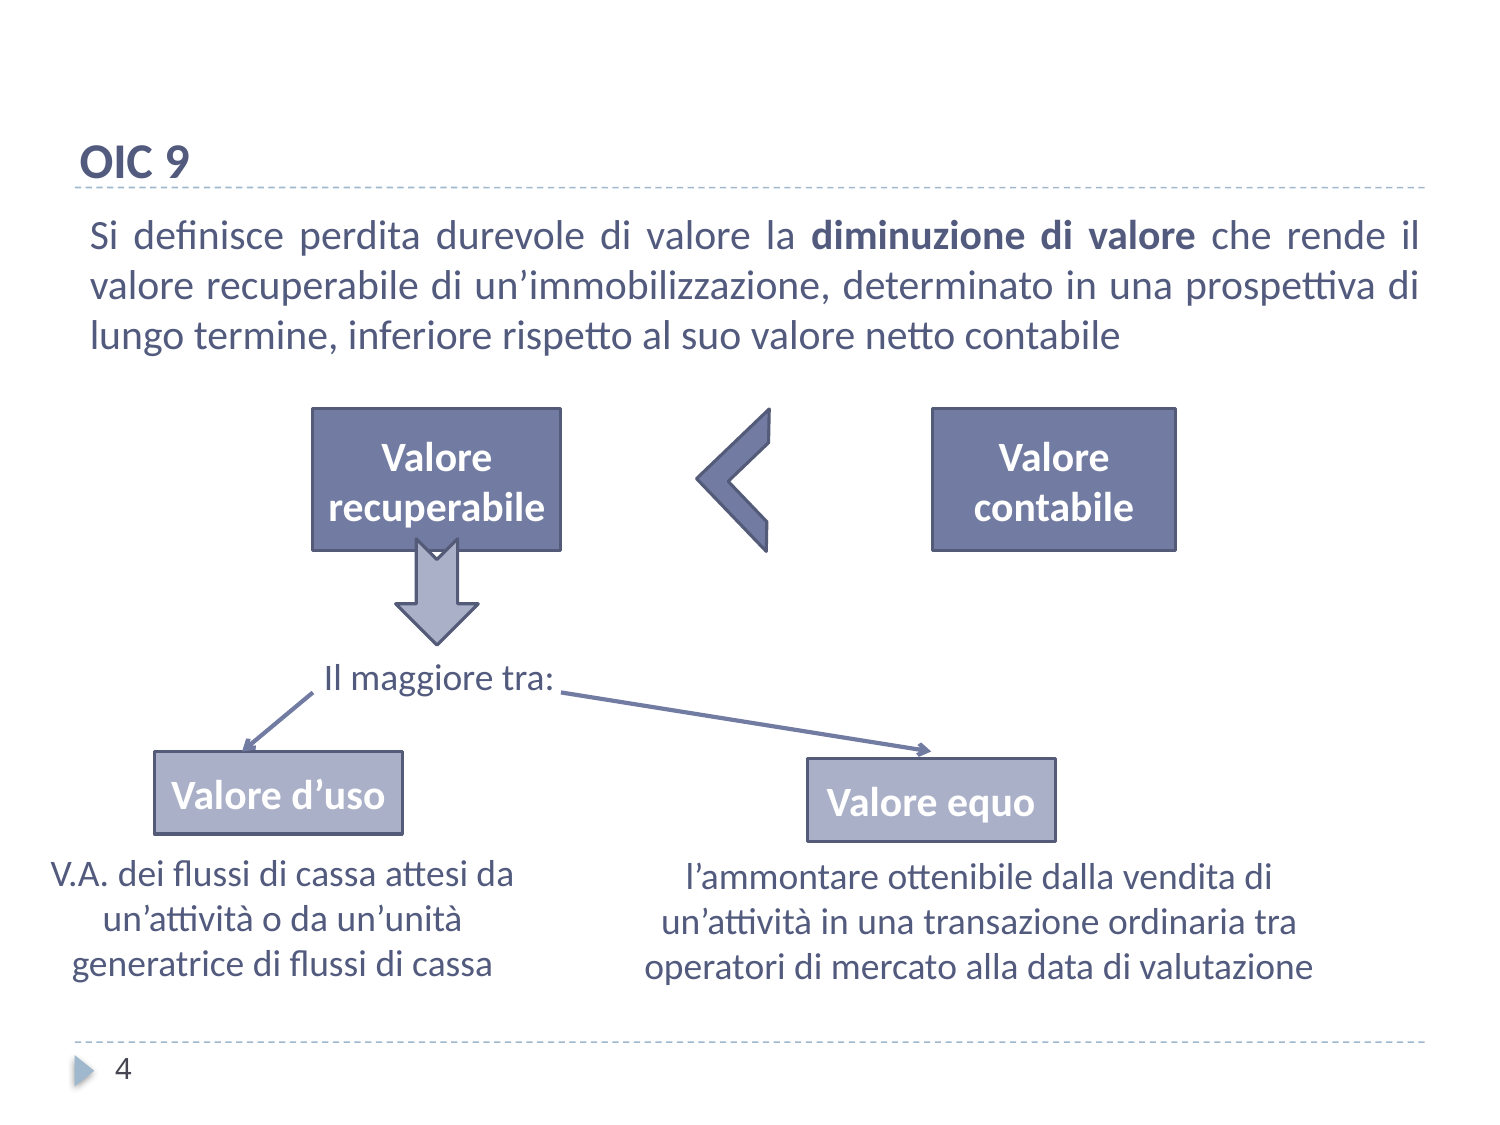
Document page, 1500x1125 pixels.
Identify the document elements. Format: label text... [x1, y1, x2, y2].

text_box Il maggiore tra: [265, 645, 614, 705]
list Si definisce perdita durevole di valore la diminuzione di valore che rende il valore recuperabile di un’immobilizzazione, determinato in una prospettiva di lungo termine, inferiore rispetto al suo valore netto contabile [75, 200, 1436, 1071]
text_box Valore contabile [931, 407, 1177, 552]
text_box Valore d’uso [153, 750, 404, 836]
text_box Valore equo [806, 757, 1057, 843]
text_box l’ammontare ottenibile dalla vendita di un’attività in una transazione ordinaria tra operatori di mercato alla data di valutazione [613, 844, 1346, 995]
text_box [695, 407, 771, 553]
text_box [394, 537, 480, 645]
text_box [560, 692, 932, 752]
slide_number 4 [100, 1042, 426, 1103]
text_box OIC 9 [64, 121, 1403, 197]
text_box Valore recuperabile [311, 407, 562, 552]
text_box V.A. dei flussi di cassa attesi da un’attività o da un’unità generatrice di flussi di cassa [11, 841, 555, 992]
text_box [241, 692, 314, 752]
